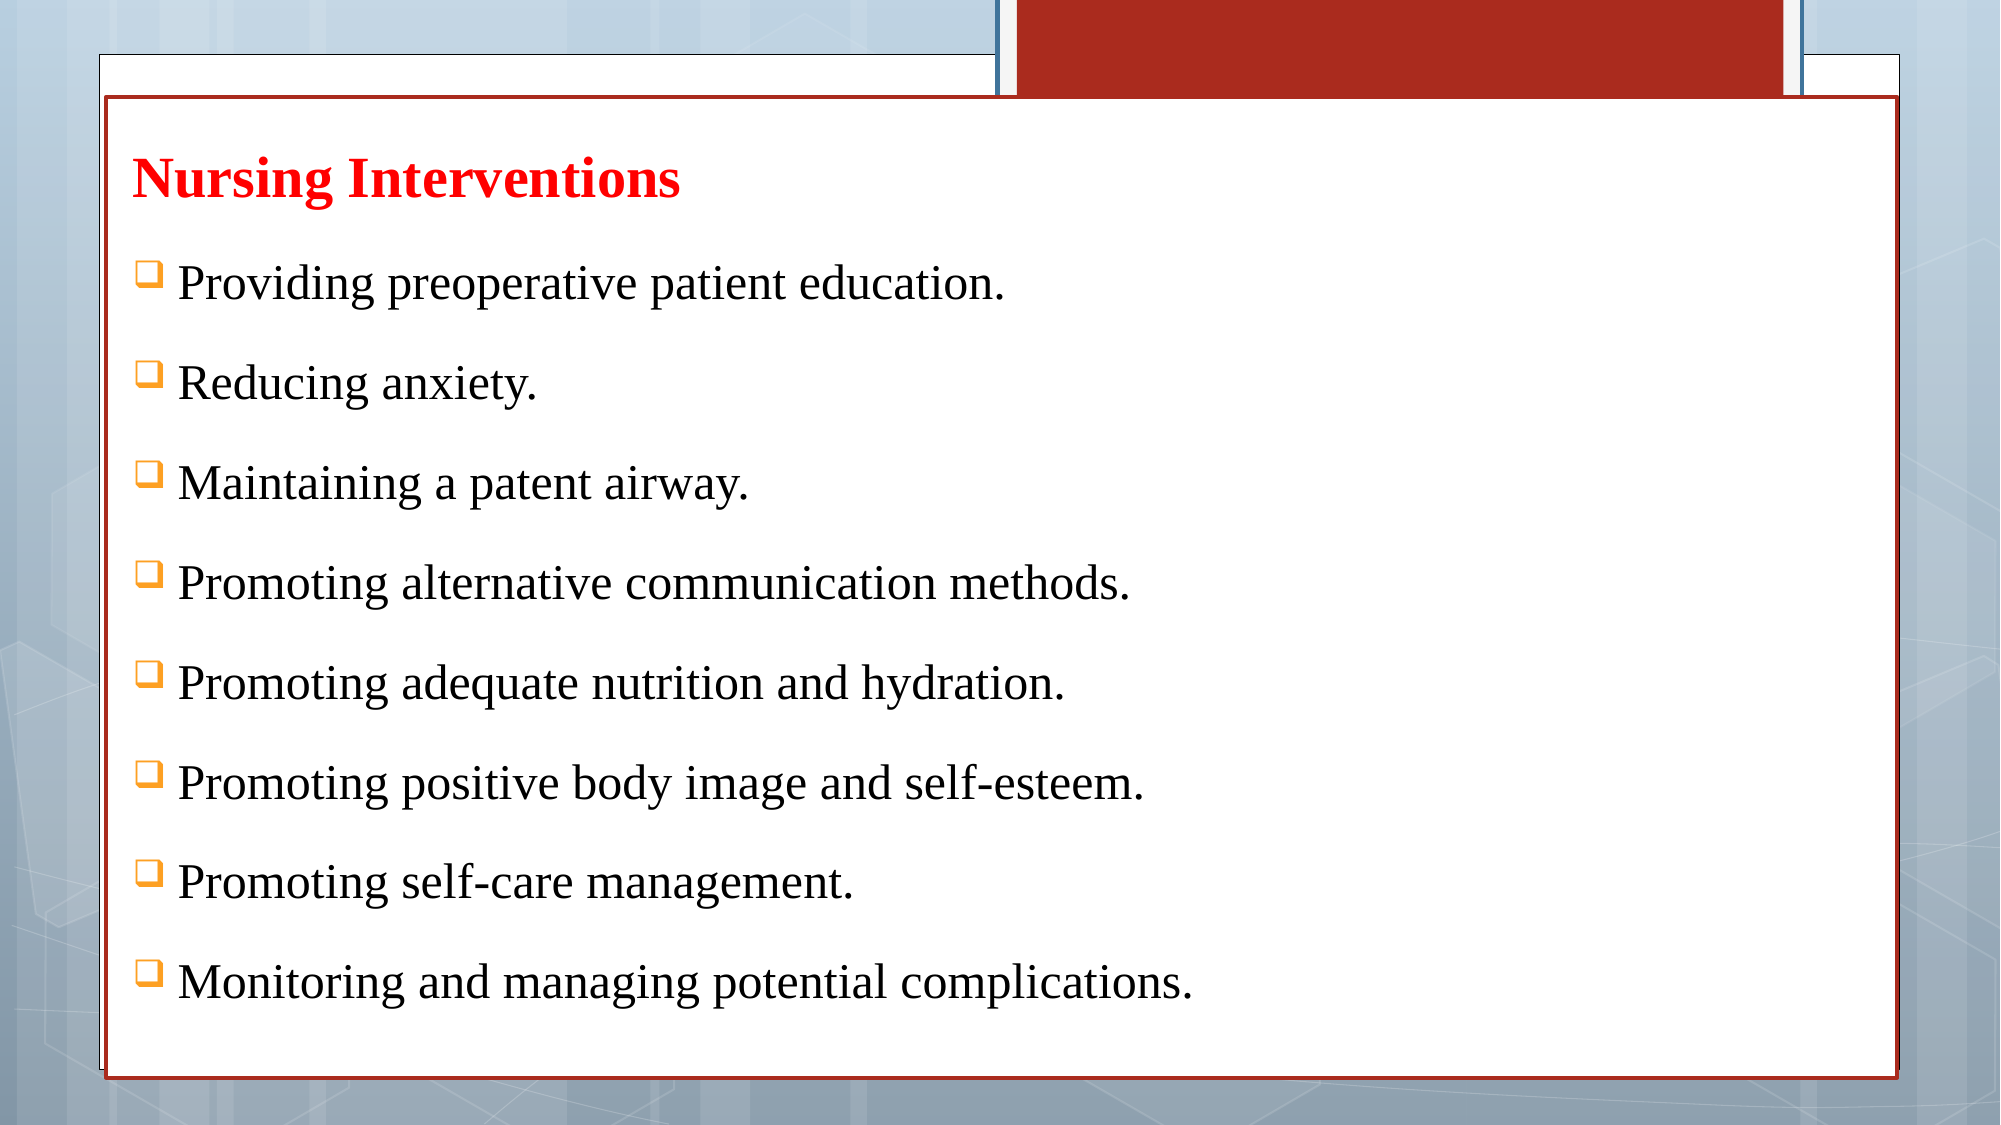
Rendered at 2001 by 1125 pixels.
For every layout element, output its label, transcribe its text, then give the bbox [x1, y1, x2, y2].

list Nursing Interventions Providing preoperative patient education. Reducing anxiety. Maintaining a patent airway. Promoting alternative communication methods. Promoting adequate nutrition and hydration. Promoting positive body image and self-esteem. Promoting self-care management. Monitoring and managing potential complications. [104, 95, 1899, 1080]
